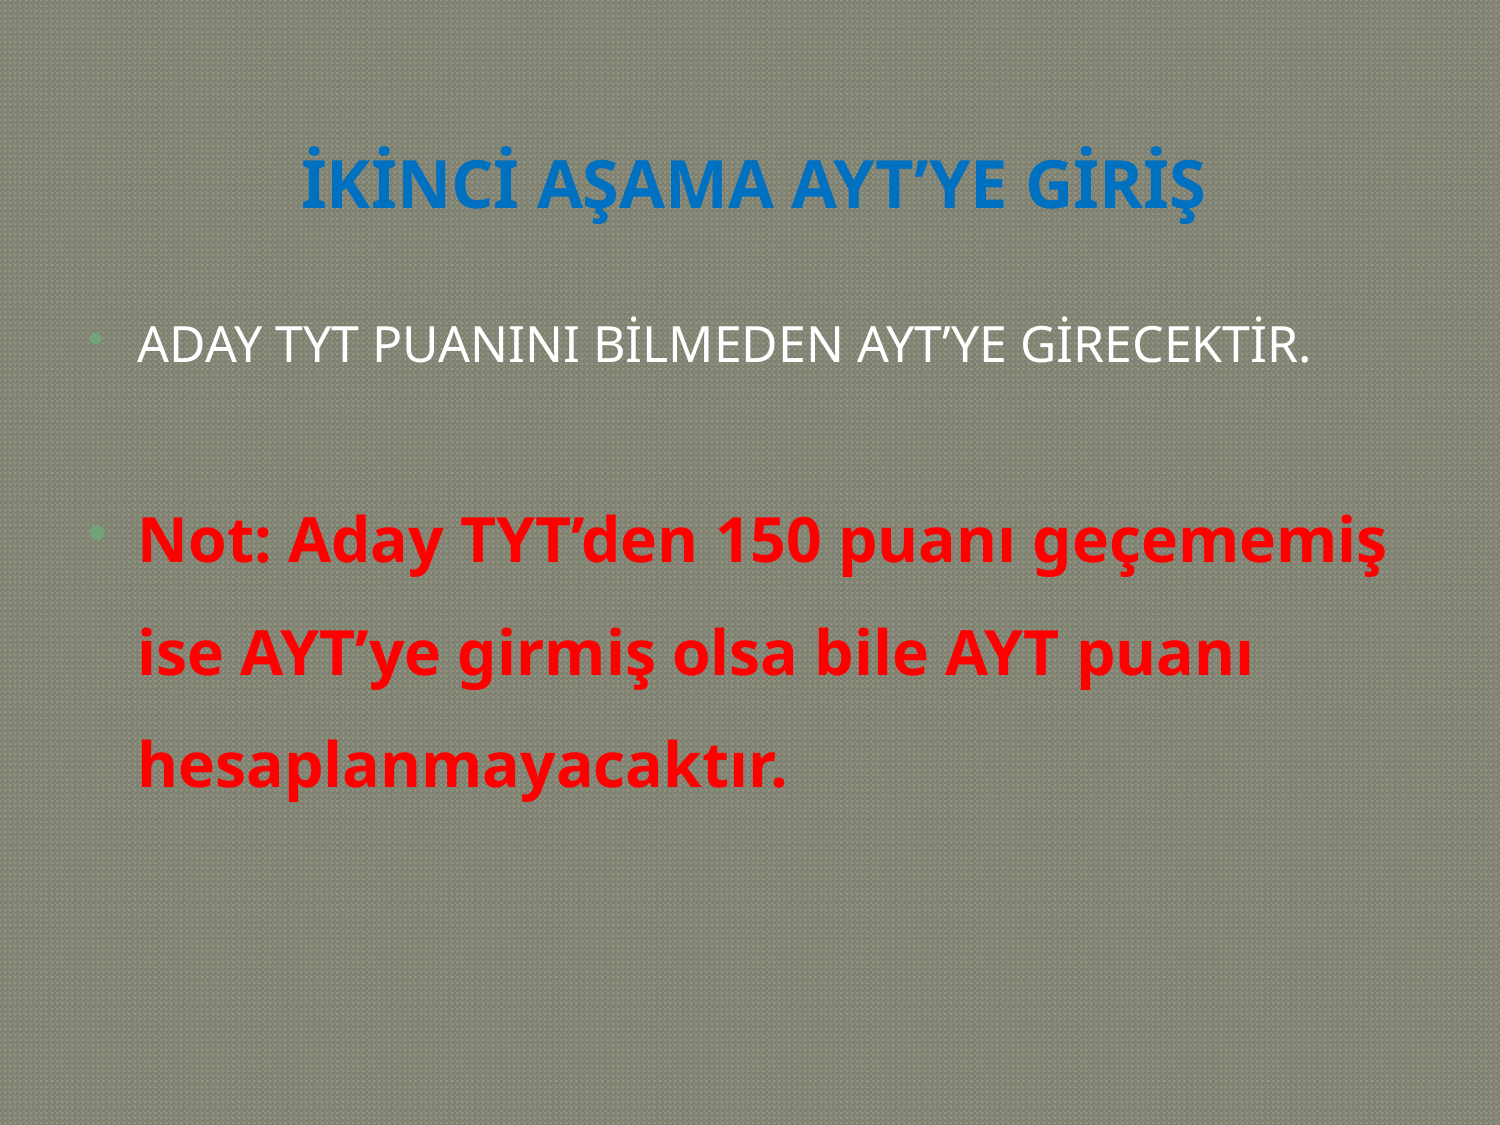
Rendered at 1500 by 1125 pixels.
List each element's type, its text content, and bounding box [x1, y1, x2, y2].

list ADAY TYT PUANINI BİLMEDEN AYT’YE GİRECEKTİR. Not: Aday TYT’den 150 puanı geçememiş ise AYT’ye girmiş olsa bile AYT puanı hesaplanmayacaktır. [75, 208, 1447, 1005]
title İKİNCİ AŞAMA AYT’YE GİRİŞ [75, 41, 1425, 208]
